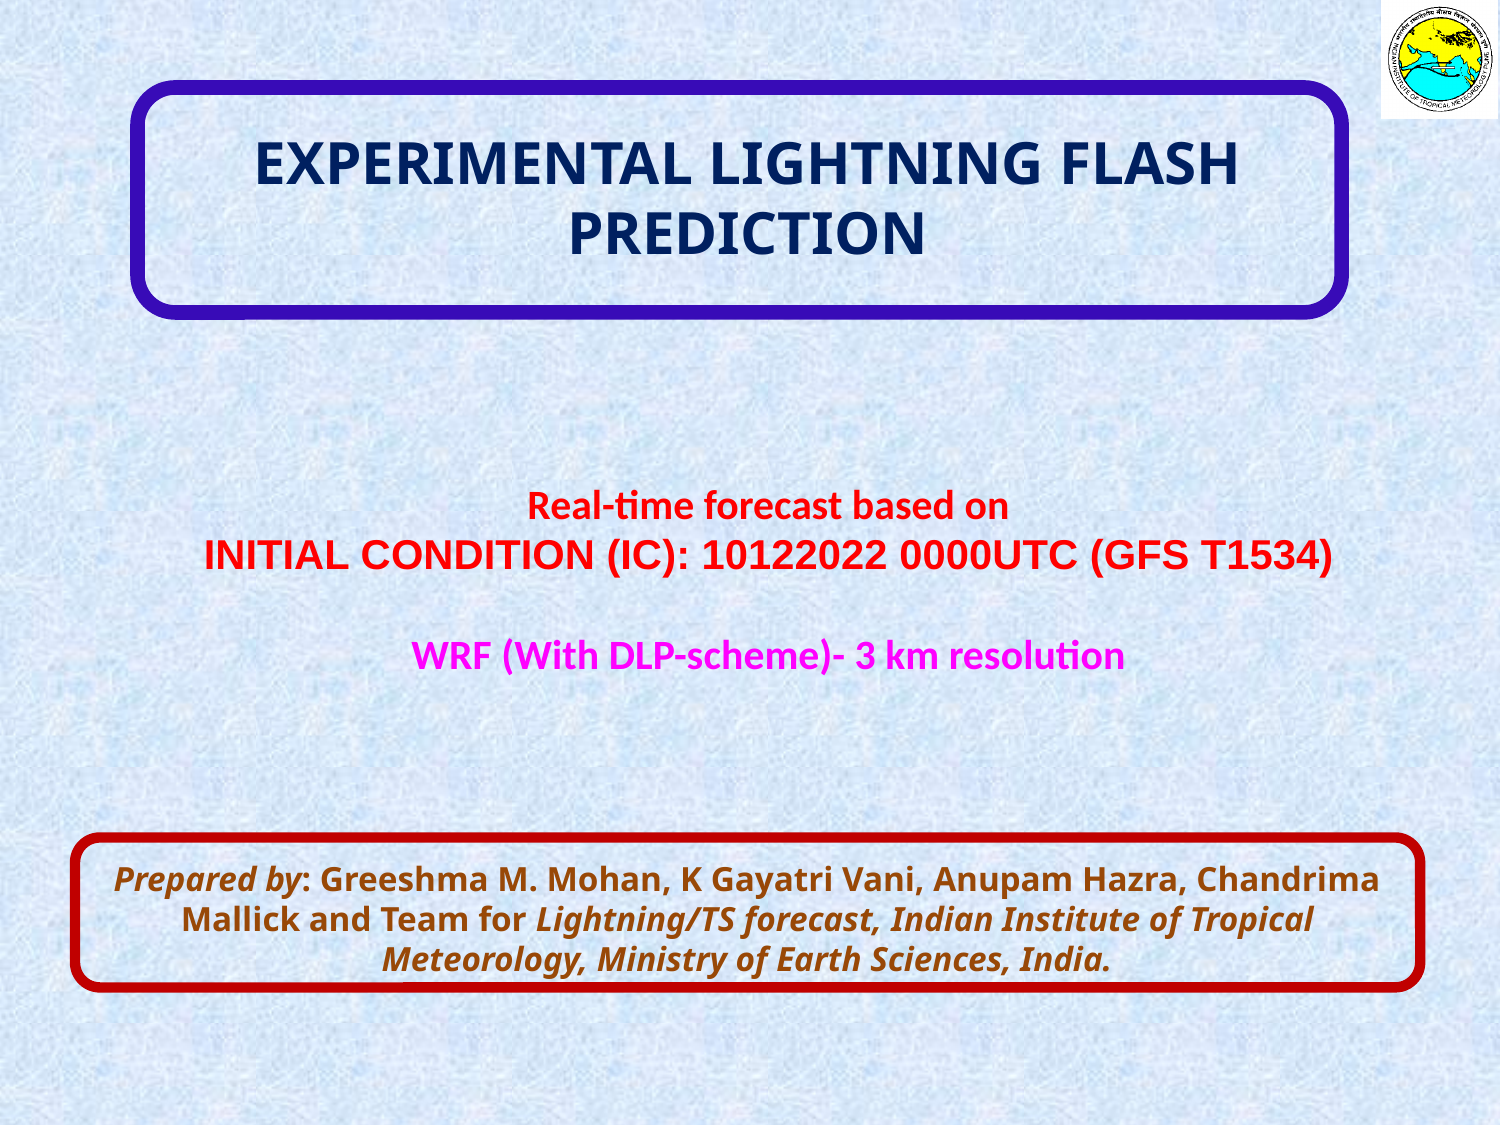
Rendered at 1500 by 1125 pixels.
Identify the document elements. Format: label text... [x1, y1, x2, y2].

text_box Real-time forecast based on INITIAL CONDITION (IC): 10122022 0000UTC (GFS T1534) WRF (With DLP-scheme)- 3 km resolution [87, 470, 1450, 686]
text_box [62, 837, 1433, 988]
picture [0, 0, 1500, 1125]
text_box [137, 87, 1357, 313]
